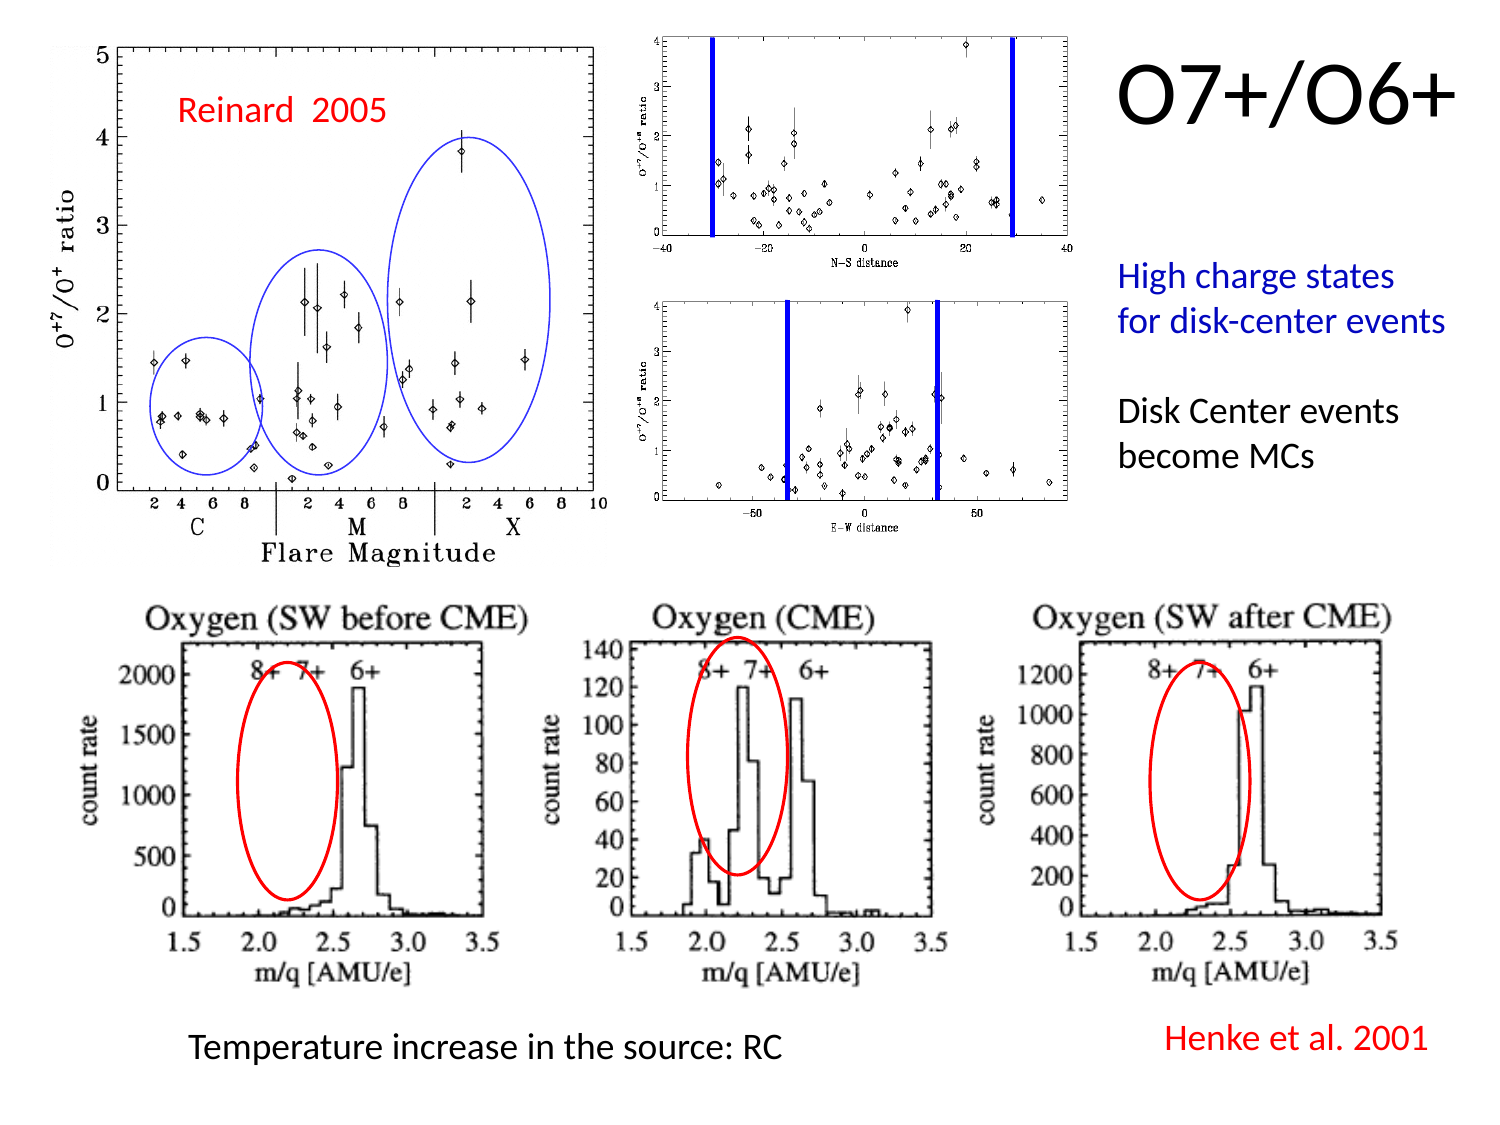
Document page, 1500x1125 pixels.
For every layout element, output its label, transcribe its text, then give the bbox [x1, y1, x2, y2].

title O7+/O6+ [1074, 12, 1500, 163]
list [74, 576, 1426, 1006]
picture [49, 46, 607, 568]
text_box Henke et al. 2001 [1149, 1005, 1445, 1066]
text_box High charge states for disk-center events Disk Center events become MCs [1102, 243, 1462, 484]
picture [624, 24, 1092, 538]
text_box Temperature increase in the source: RC [173, 1014, 799, 1075]
